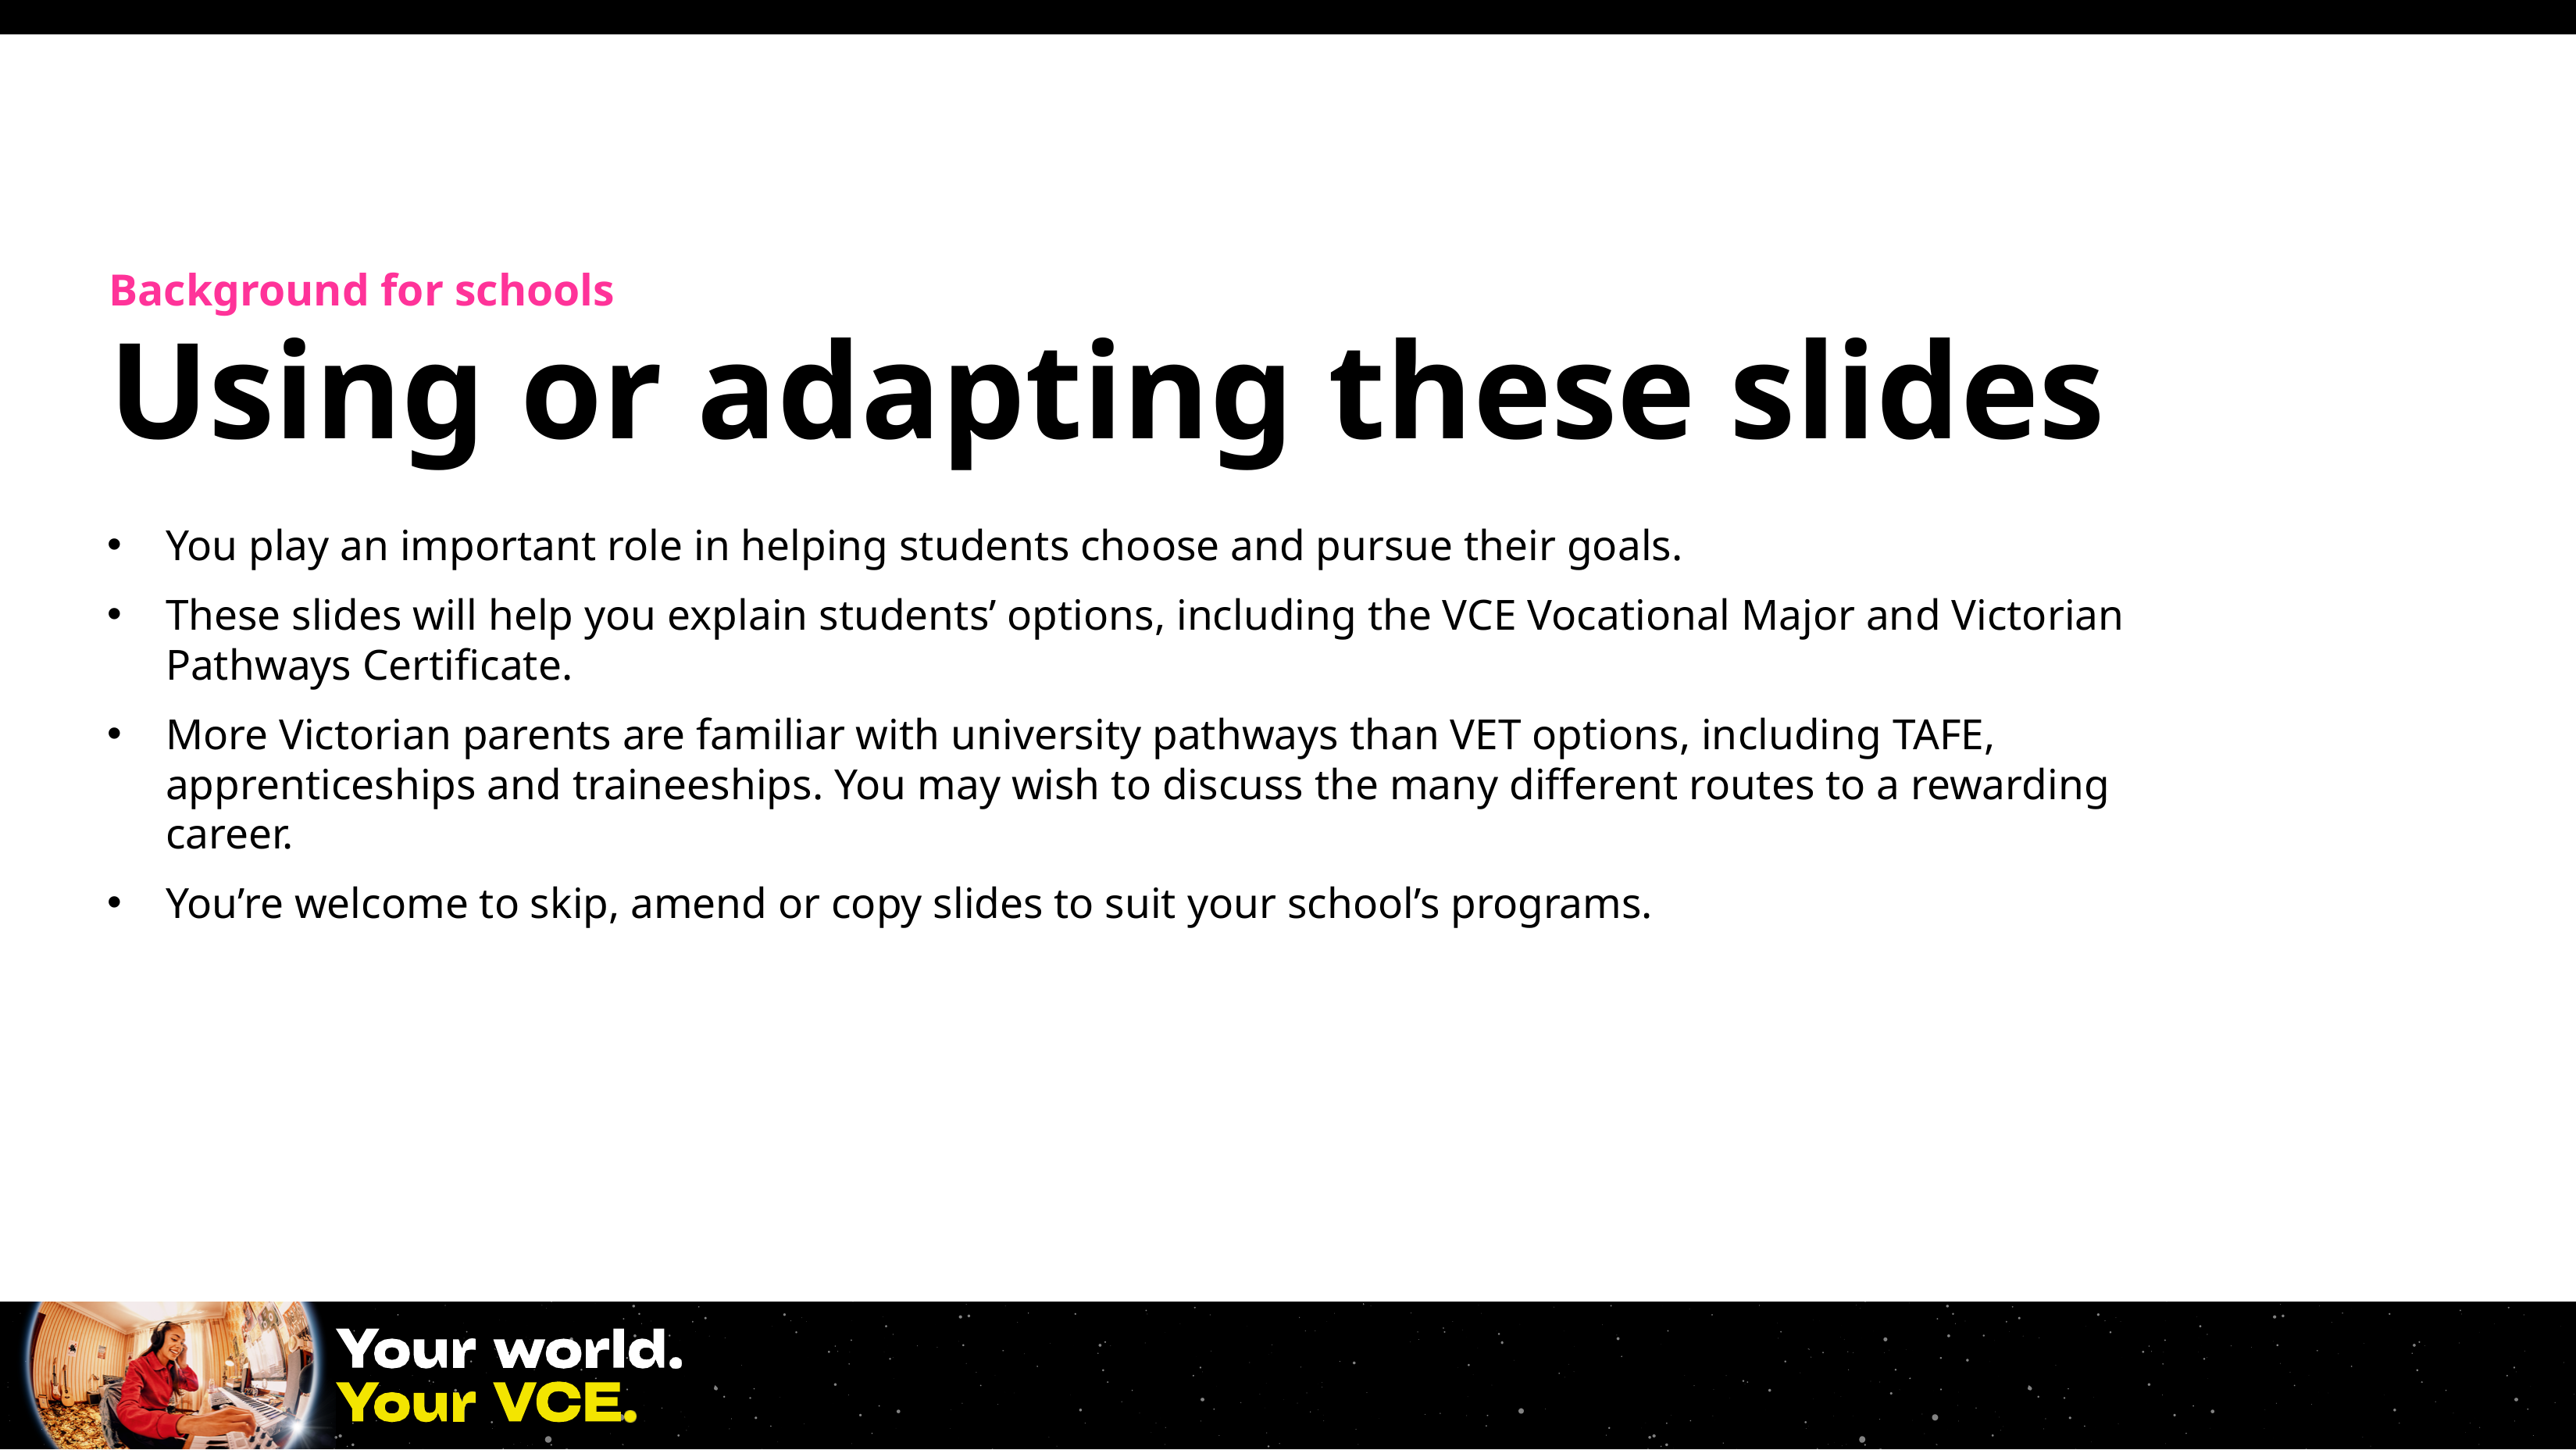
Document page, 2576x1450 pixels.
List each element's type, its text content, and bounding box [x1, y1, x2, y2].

list You play an important role in helping students choose and pursue their goals. These slides will help you explain students’ options, including the VCE Vocational Major and Victorian Pathways Certificate. More Victorian parents are familiar with university pathways than VET options, including TAFE, apprenticeships and traineeships. You may wish to discuss the many different routes to a rewarding career. You’re welcome to skip, amend or copy slides to suit your school’s programs. [107, 517, 2147, 1348]
text_box [0, 0, 2576, 34]
picture [0, 1302, 10, 1449]
title Background for schools Using or adapting these slides [107, 269, 2372, 513]
picture [682, 1302, 2576, 1449]
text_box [10, 1301, 682, 1450]
